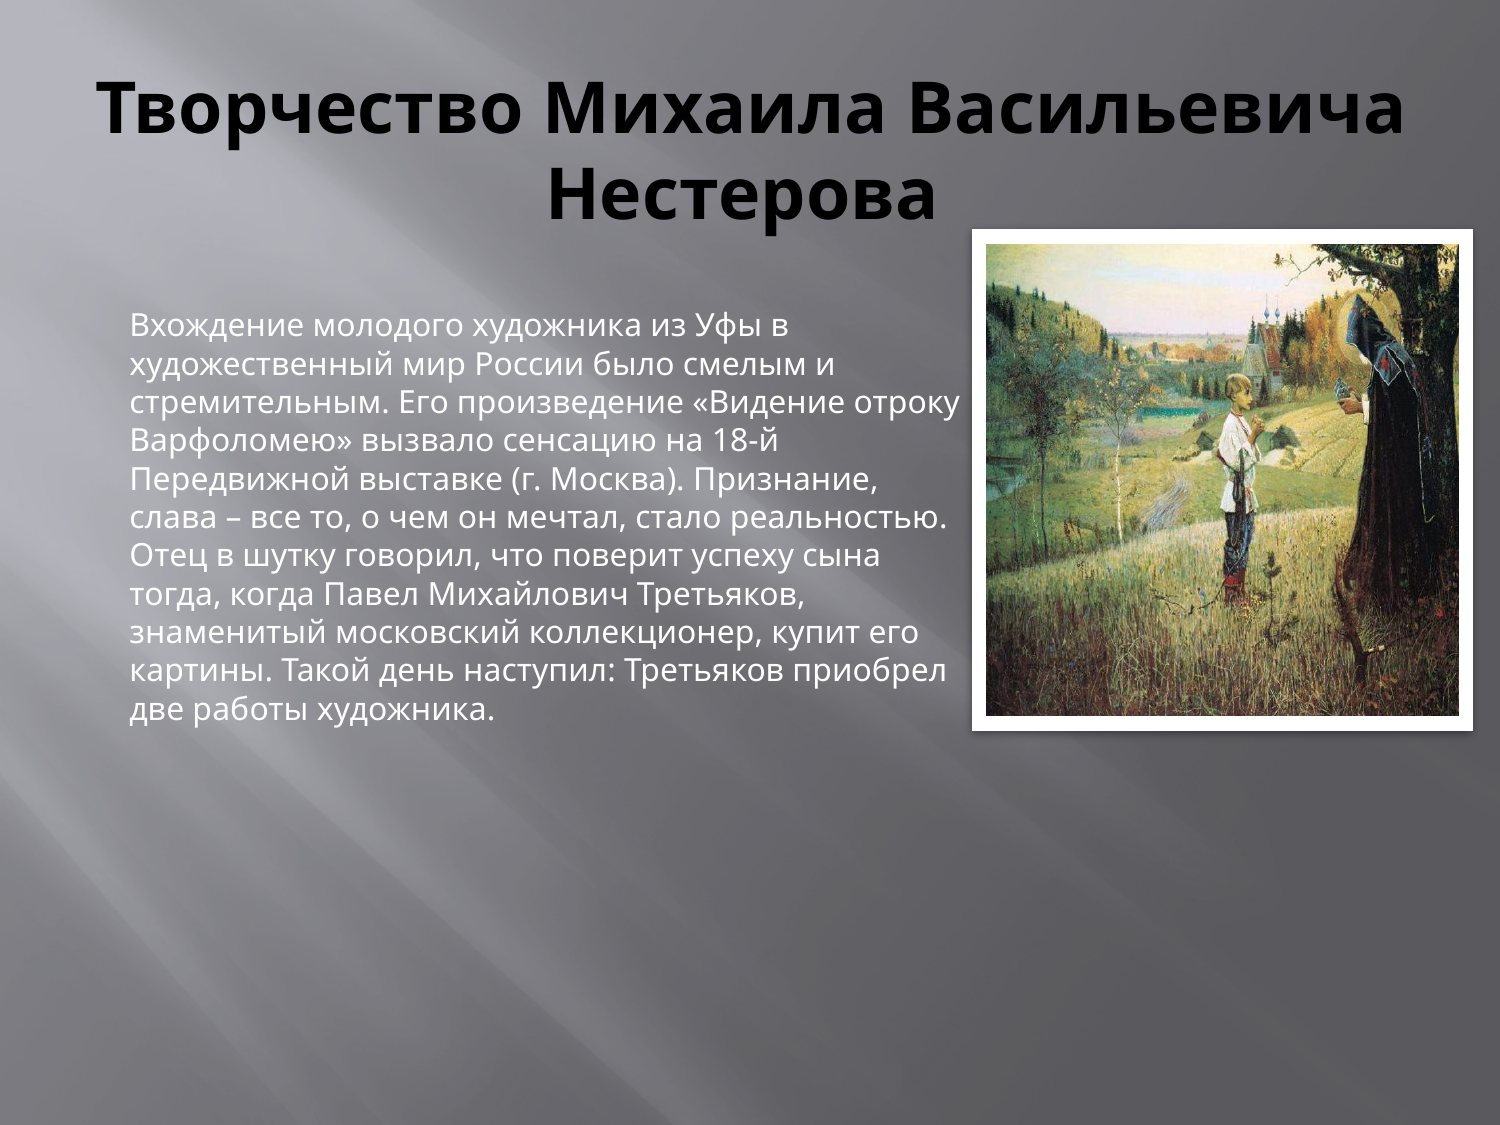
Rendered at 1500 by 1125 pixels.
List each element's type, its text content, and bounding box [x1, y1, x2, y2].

picture [985, 243, 1459, 717]
title Творчество Михаила Васильевича Нестерова [76, 53, 1427, 242]
list Вхождение молодого художника из Уфы в художественный мир России было смелым и стремительным. Его произведение «Видение отроку Варфоломею» вызвало сенсацию на 18-й Передвижной выставке (г. Москва). Признание, слава – все то, о чем он мечтал, стало реальностью. Отец в шутку говорил, что поверит успеху сына тогда, когда Павел Михайлович Третьяков, знаменитый московский коллекционер, купит его картины. Такой день наступил: Третьяков приобрел две работы художника. [100, 267, 987, 799]
